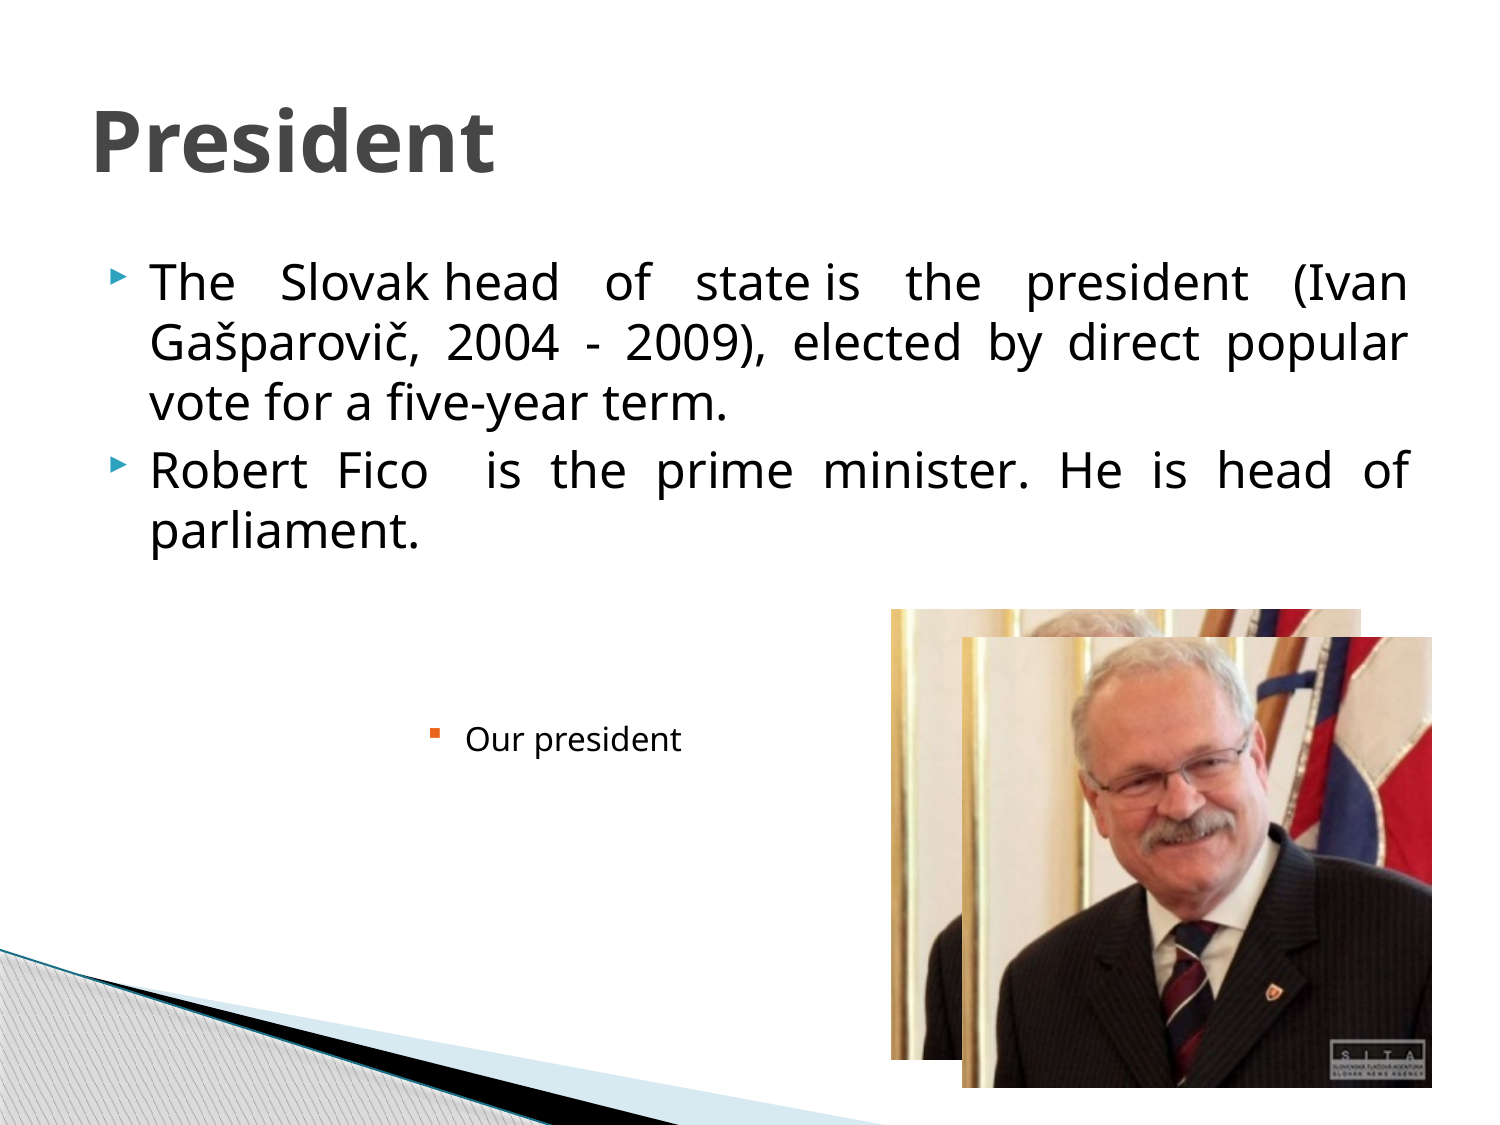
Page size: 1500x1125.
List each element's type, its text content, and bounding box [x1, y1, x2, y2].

picture [891, 609, 1432, 1088]
list The Slovak head of state is the president (Ivan Gašparovič, 2004 - 2009), elected by direct popular vote for a five-year term. Robert Fico is the prime minister. He is head of parliament. Our president [75, 243, 1425, 986]
title President [75, 45, 1425, 233]
